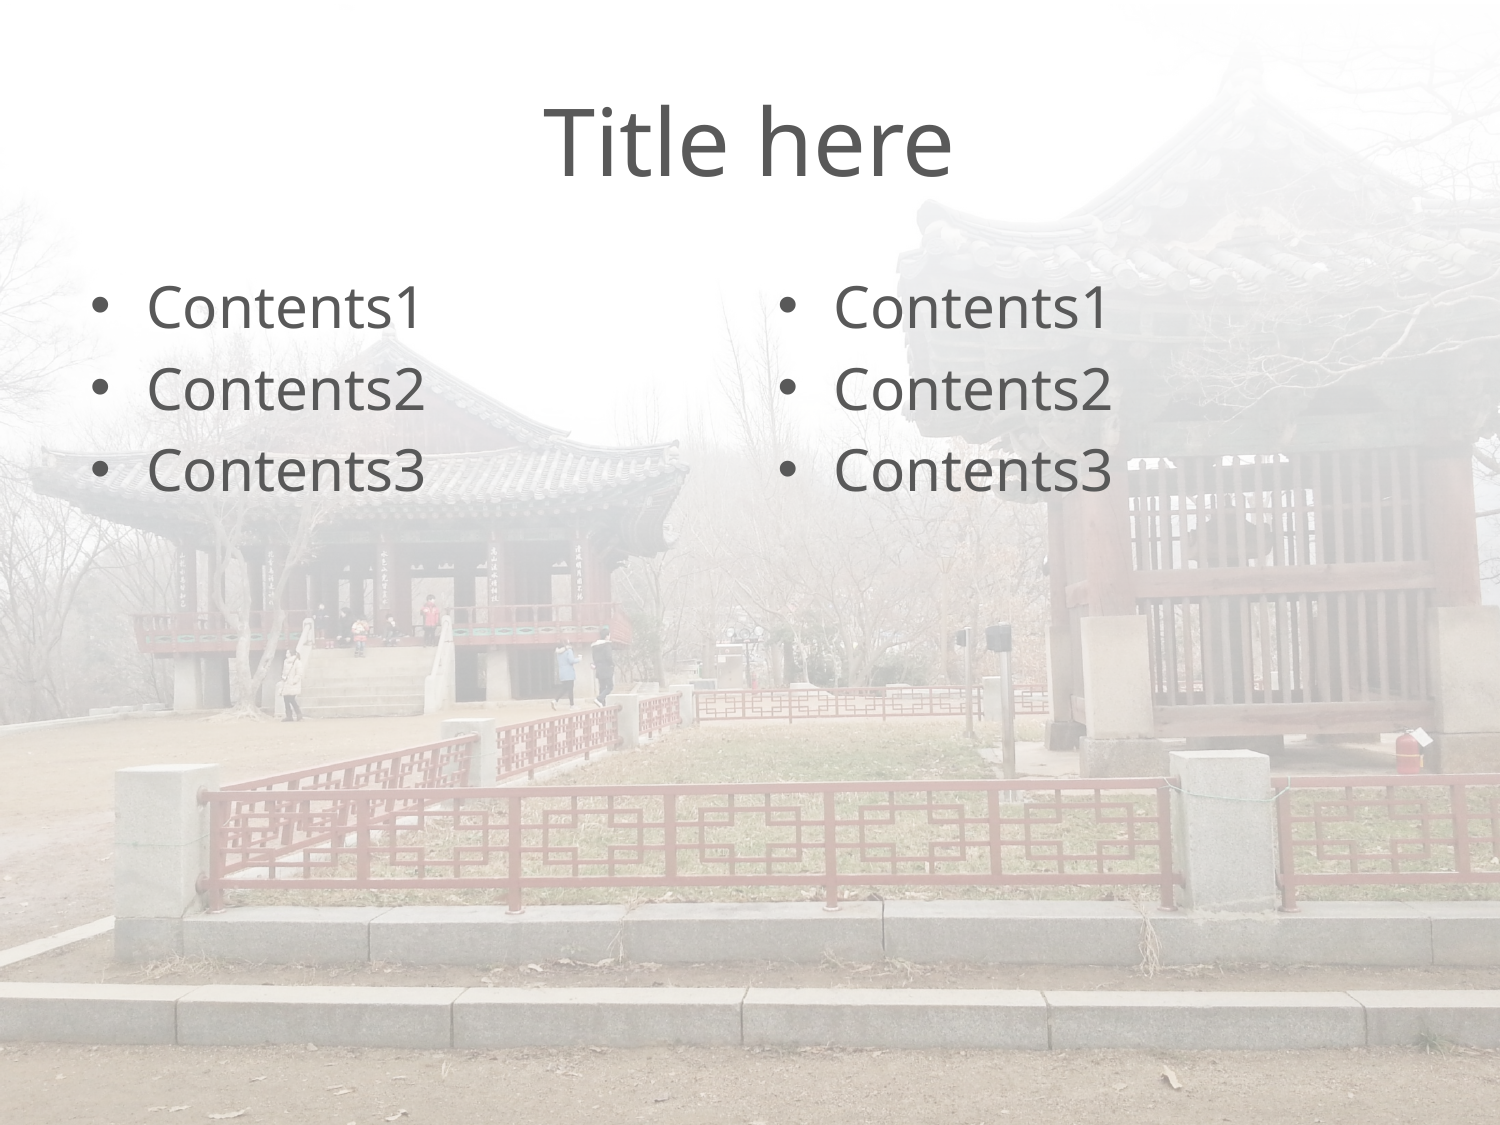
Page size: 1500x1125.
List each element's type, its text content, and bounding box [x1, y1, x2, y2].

list Contents1 Contents2 Contents3 [75, 262, 738, 1005]
list Contents1 Contents2 Contents3 [762, 262, 1425, 1005]
title Title here [75, 45, 1425, 233]
text_box [0, 0, 1500, 1125]
